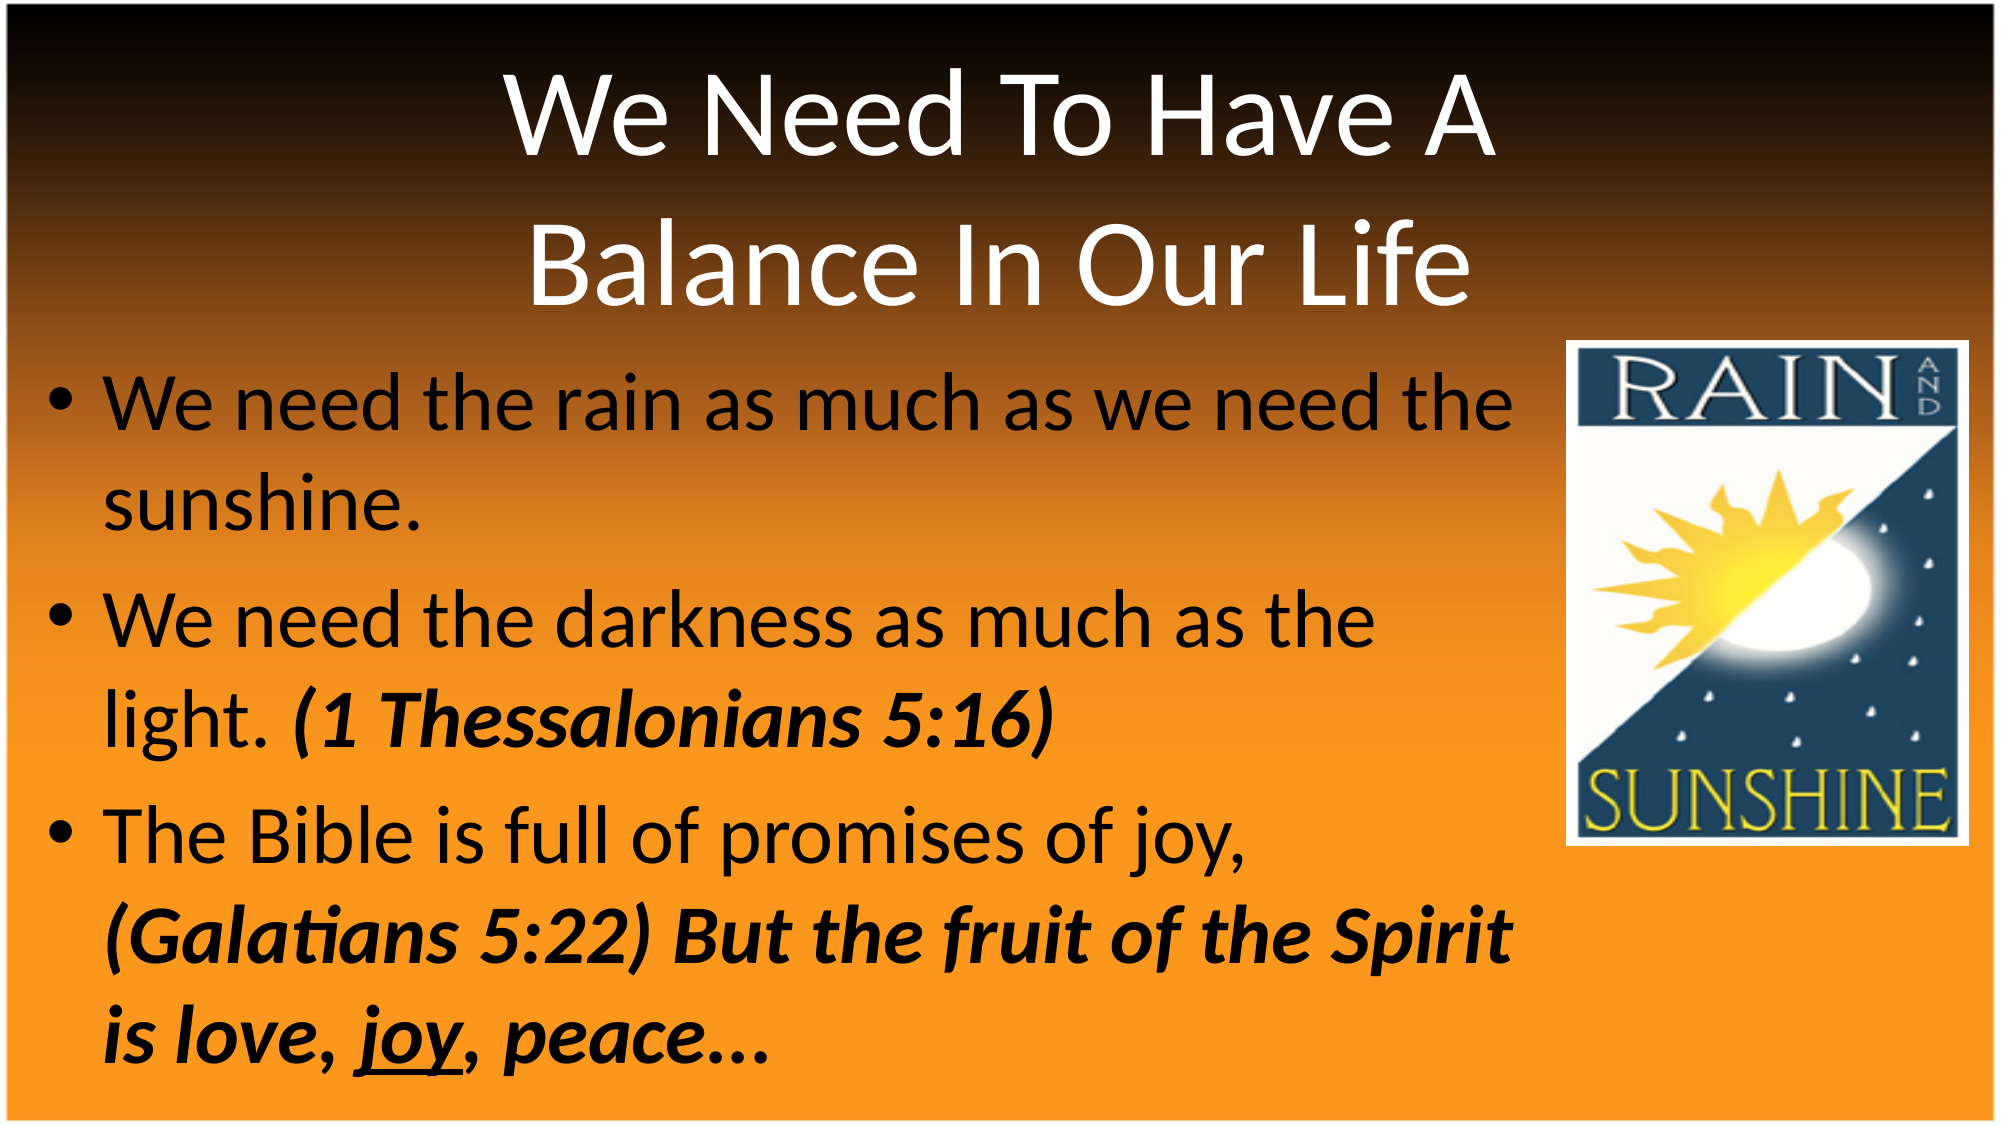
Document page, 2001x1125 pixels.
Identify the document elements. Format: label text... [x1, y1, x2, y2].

title We Need To Have A Balance In Our Life [284, 44, 1716, 317]
picture [0, 0, 2001, 1125]
list We need the rain as much as we need the sunshine. We need the darkness as much as the light. (1 Thessalonians 5:16) The Bible is full of promises of joy, (Galatians 5:22) But the fruit of the Spirit is love, joy, peace... [31, 339, 1540, 1091]
